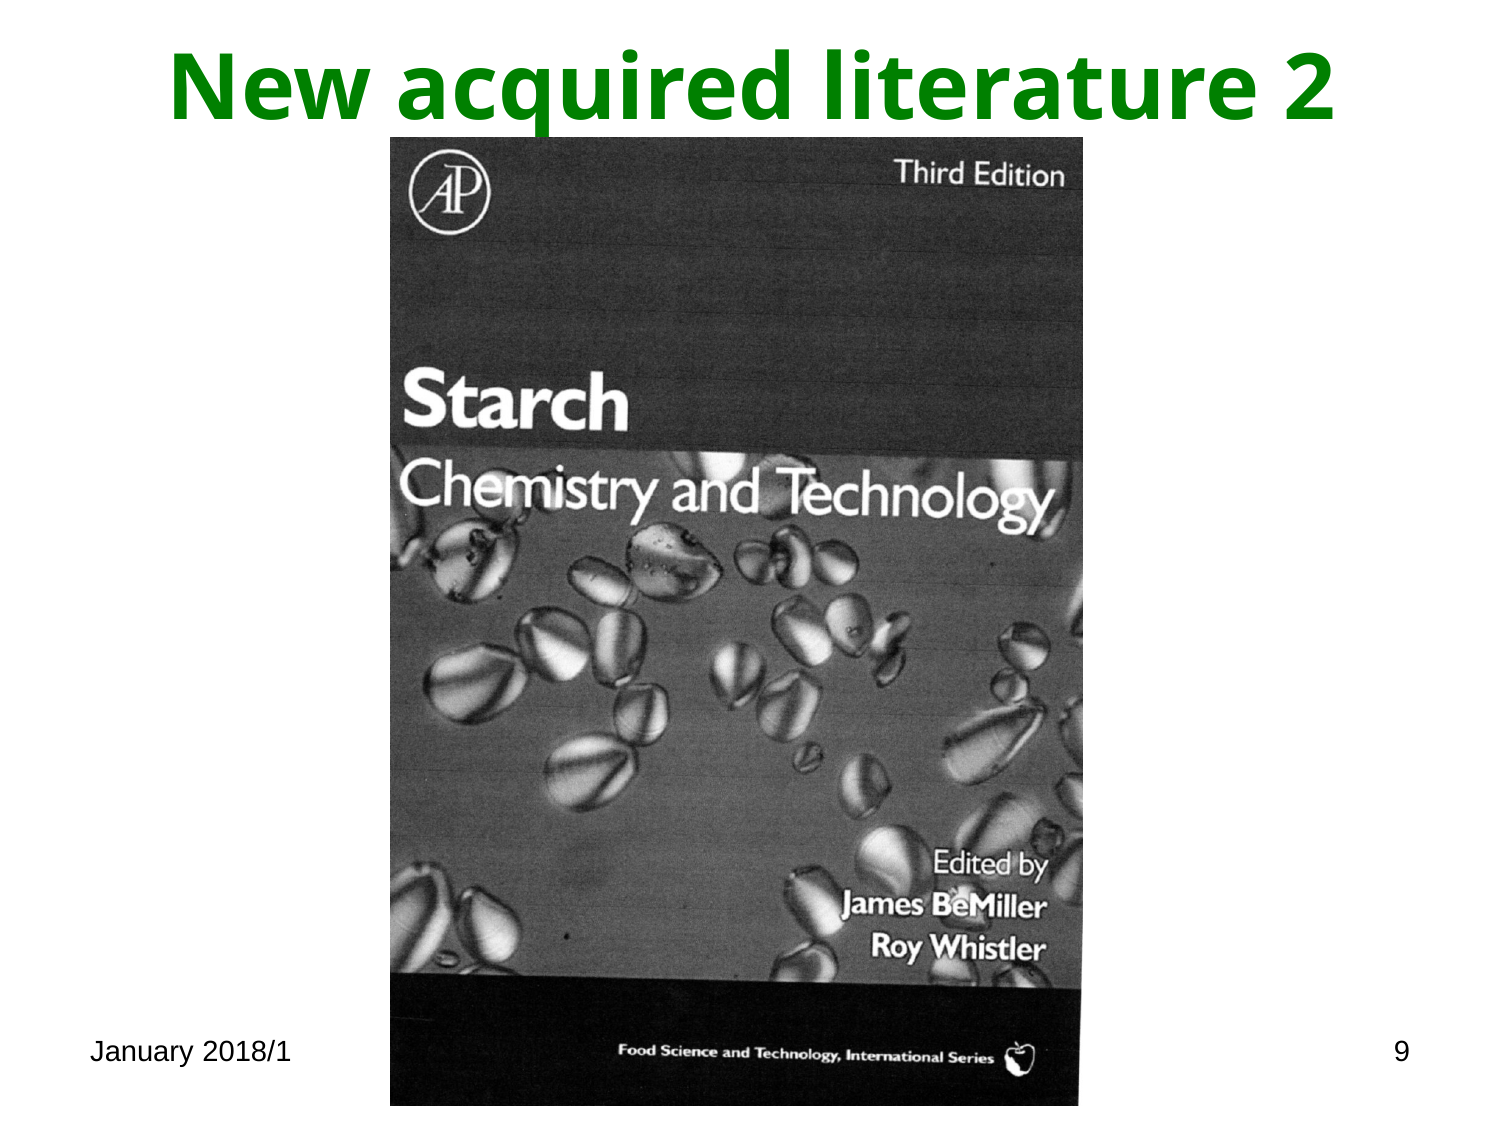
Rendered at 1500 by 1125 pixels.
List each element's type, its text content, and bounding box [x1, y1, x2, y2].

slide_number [74, 1024, 385, 1103]
slide_number 9 [1087, 1024, 1426, 1103]
title New acquired literature 2 [76, 30, 1427, 136]
picture [390, 136, 1084, 1107]
